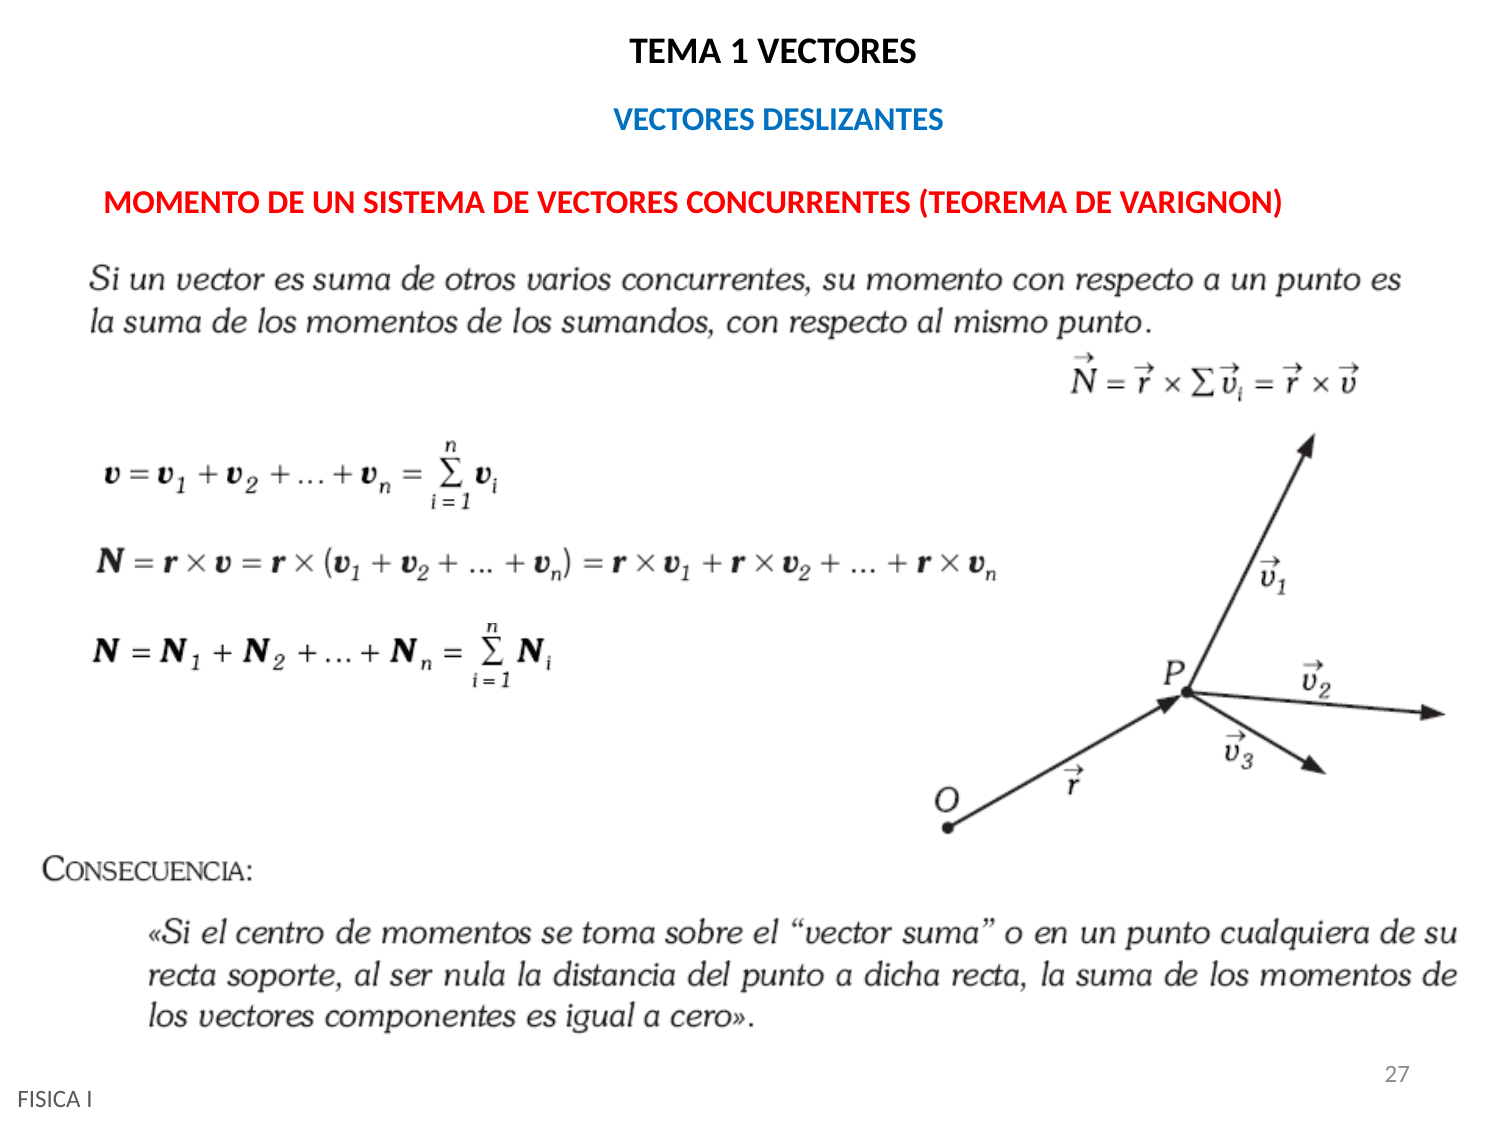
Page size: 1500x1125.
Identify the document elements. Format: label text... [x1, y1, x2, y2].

slide_number 27 [1074, 1064, 1425, 1103]
title TEMA 1 VECTORES [135, 7, 1411, 90]
subtitle VECTORES DESLIZANTES [253, 90, 1304, 149]
text_box MOMENTO DE UN SISTEMA DE VECTORES CONCURRENTES (TEOREMA DE VARIGNON) [88, 172, 1325, 228]
picture [30, 257, 1469, 1055]
footer FISICA I [0, 1069, 111, 1125]
picture [86, 623, 598, 704]
picture [93, 433, 526, 525]
